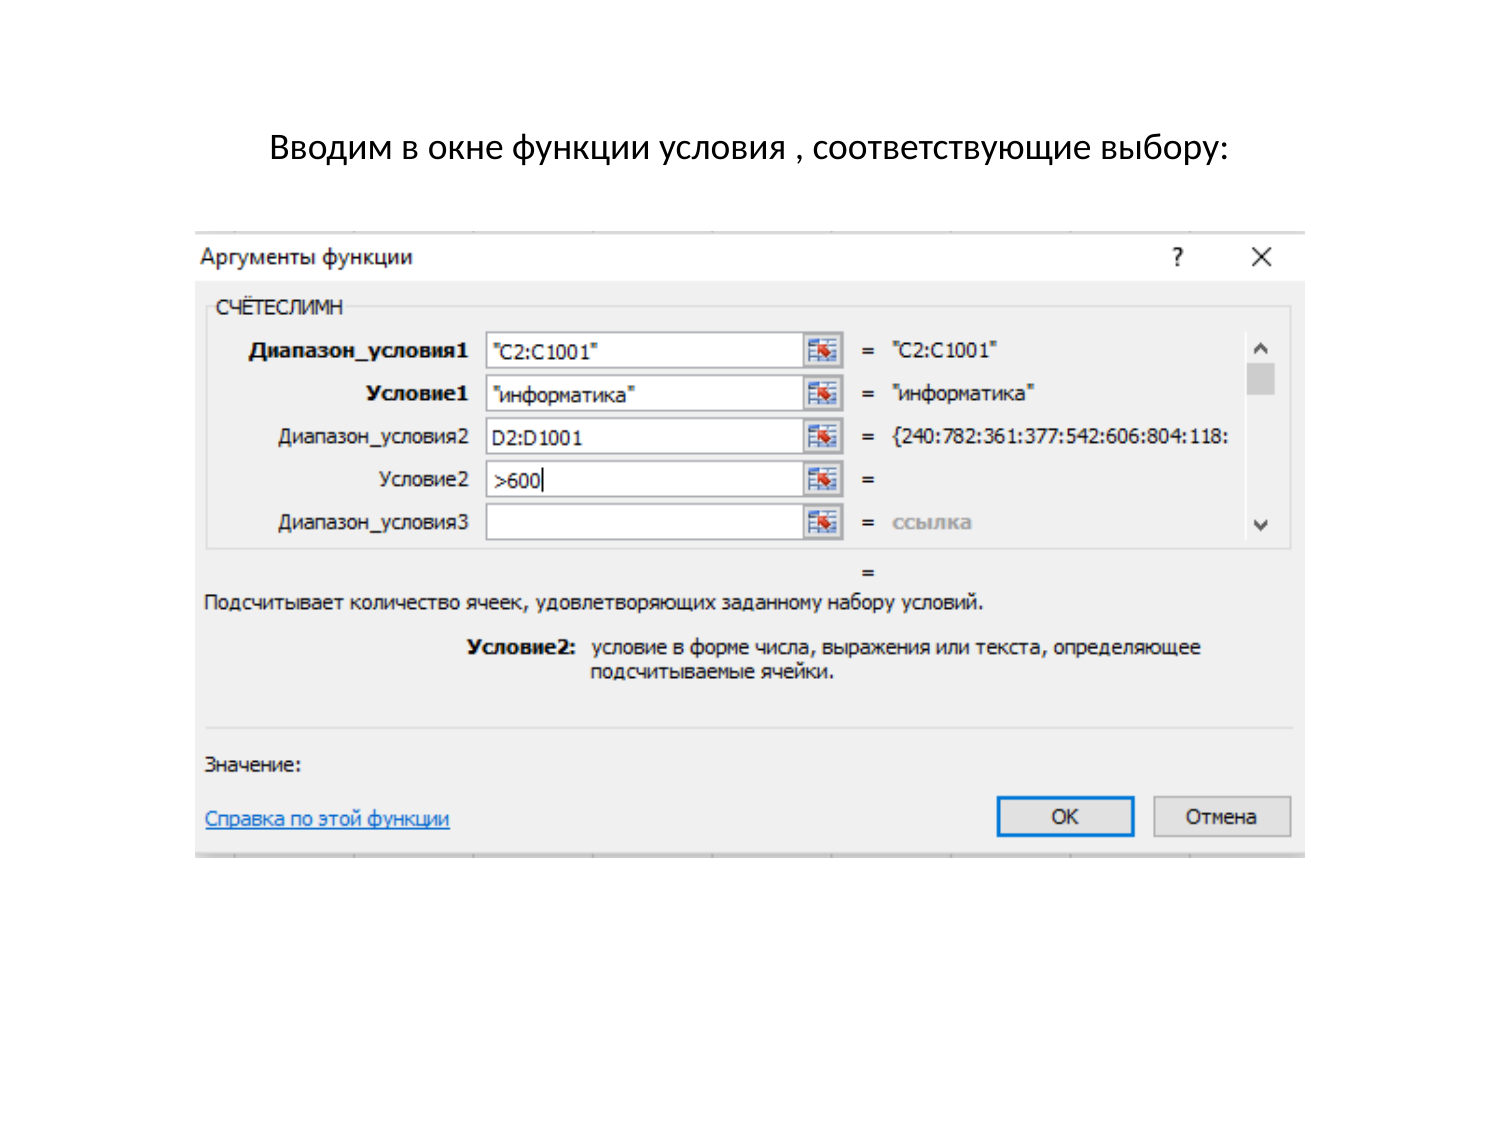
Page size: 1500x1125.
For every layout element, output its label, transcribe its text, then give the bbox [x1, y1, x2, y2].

text_box Вводим в окне функции условия , соответствующие выбору: [147, 115, 1353, 175]
picture [195, 231, 1305, 858]
